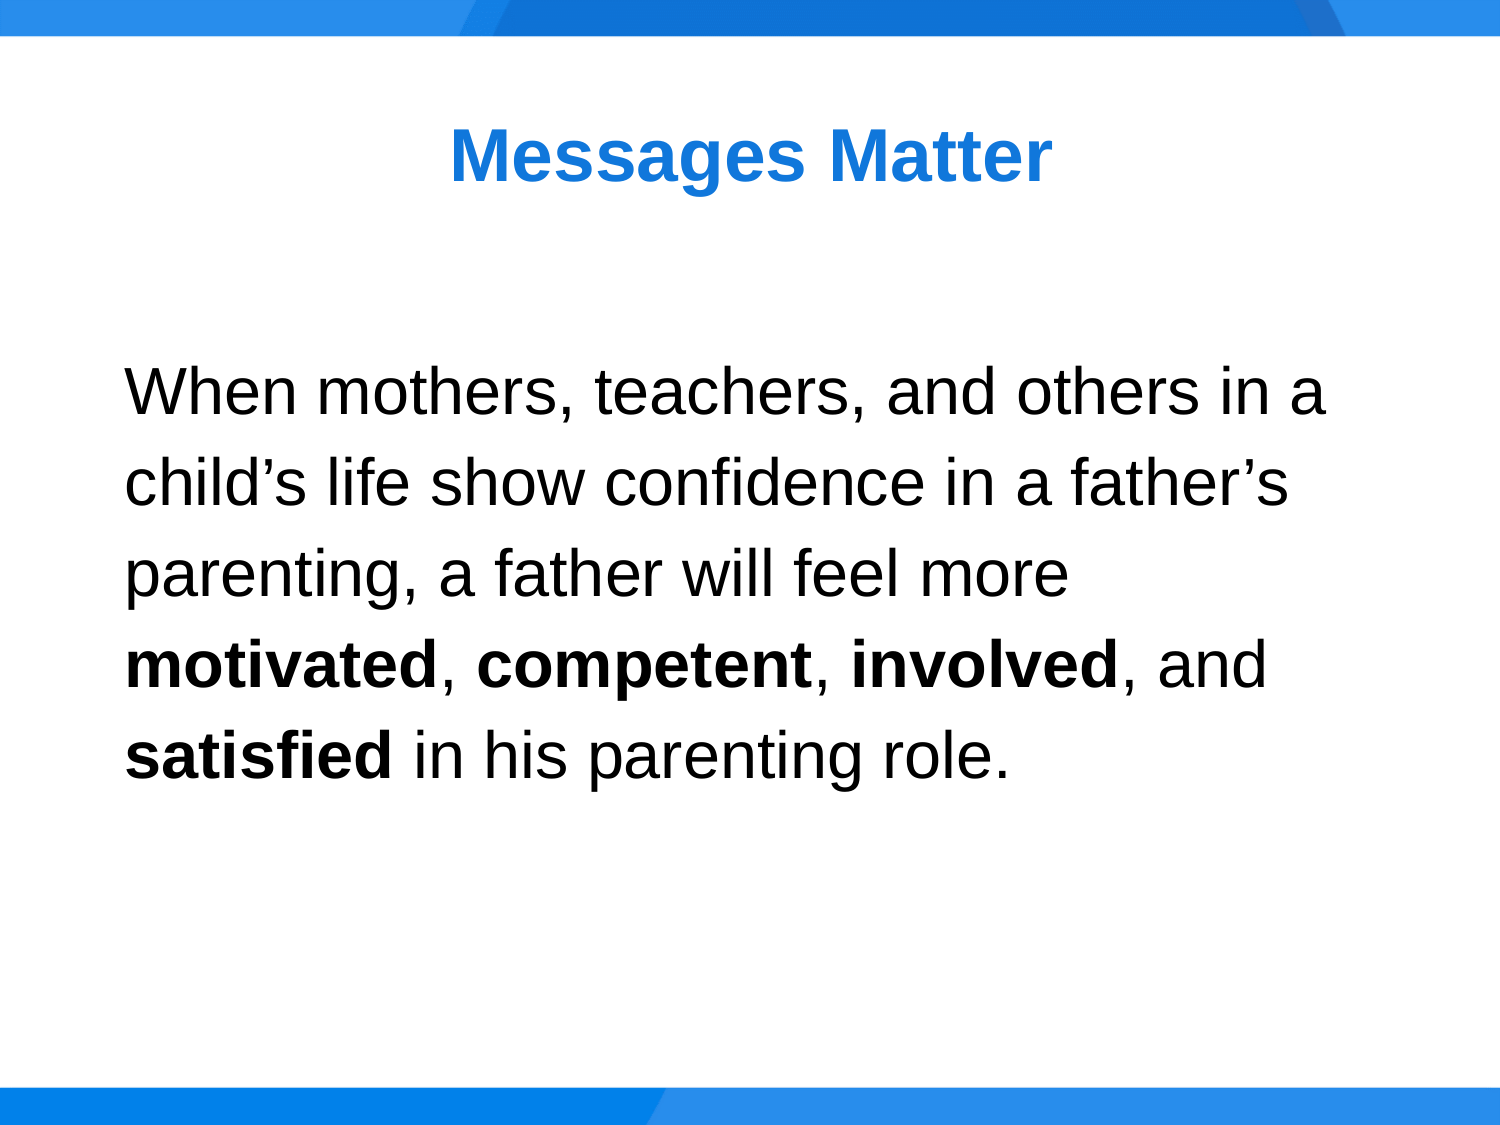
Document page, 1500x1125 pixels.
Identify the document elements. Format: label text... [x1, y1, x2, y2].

picture [0, 0, 1500, 1125]
list When mothers, teachers, and others in a child’s life show confidence in a father’s parenting, a father will feel more motivated, competent, involved, and satisfied in his parenting role. [76, 321, 1427, 1019]
title Messages Matter [76, 57, 1427, 245]
